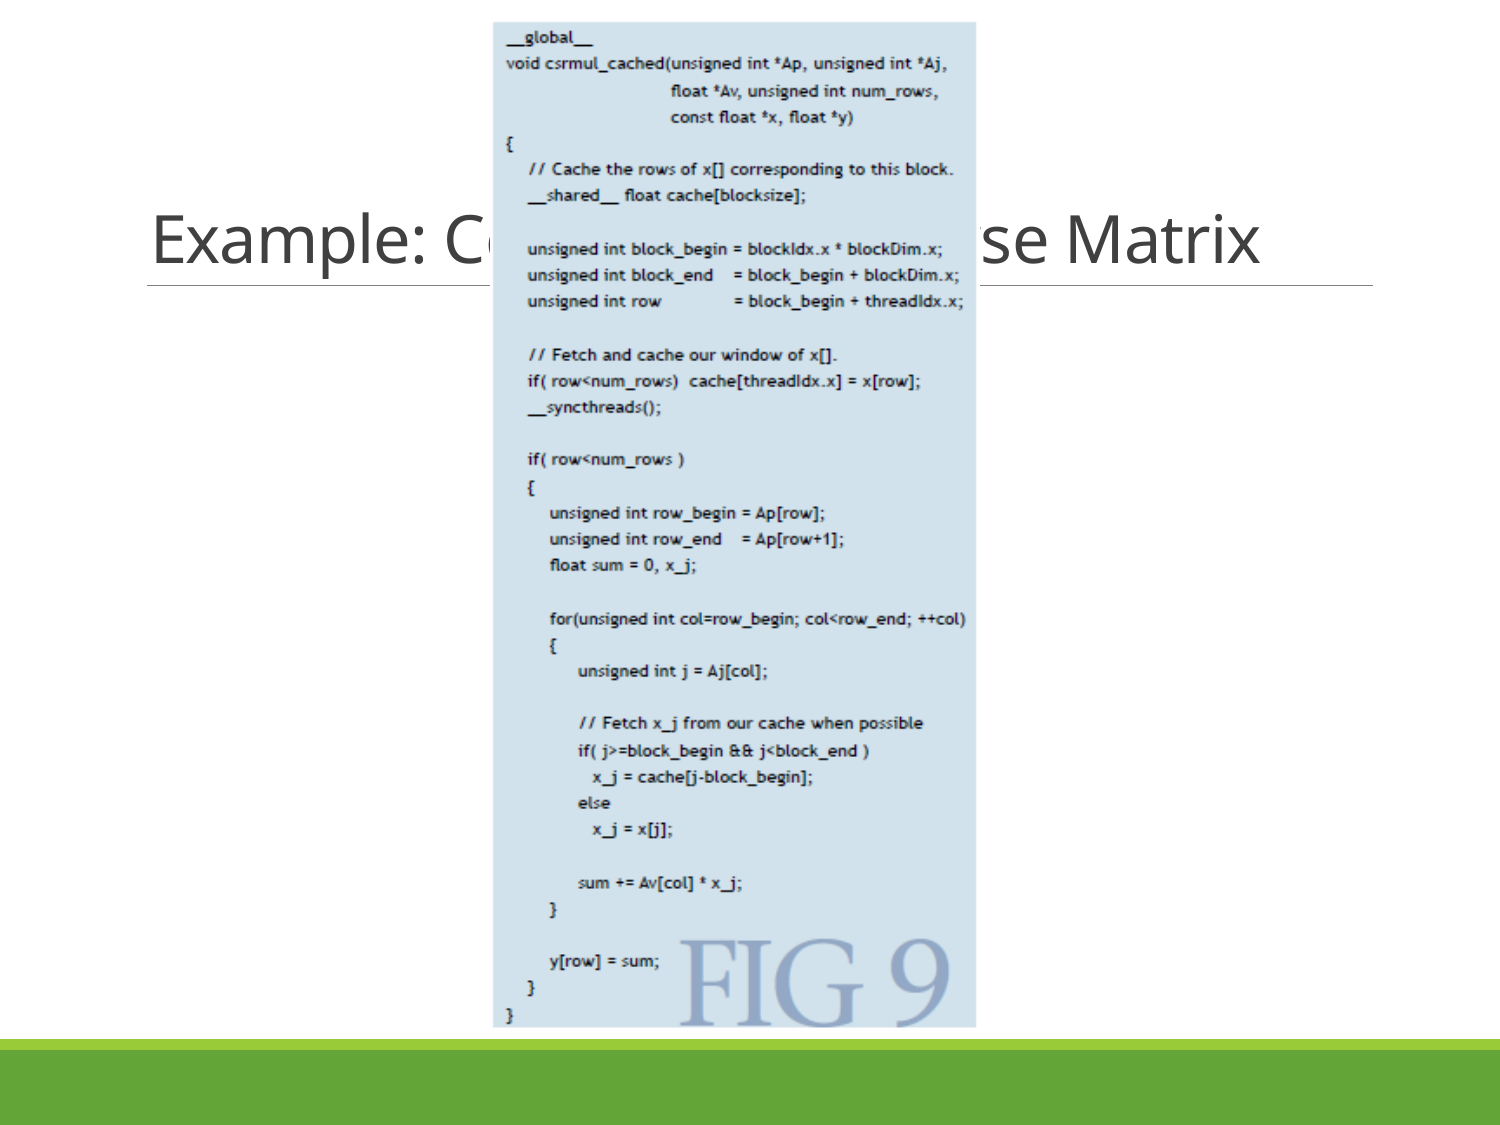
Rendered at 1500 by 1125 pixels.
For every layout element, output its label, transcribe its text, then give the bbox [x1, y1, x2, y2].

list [489, 18, 980, 1033]
title Example: Compressed Sparse Matrix [989, 47, 1373, 285]
title Example: Compressed Sparse Matrix [135, 47, 486, 285]
